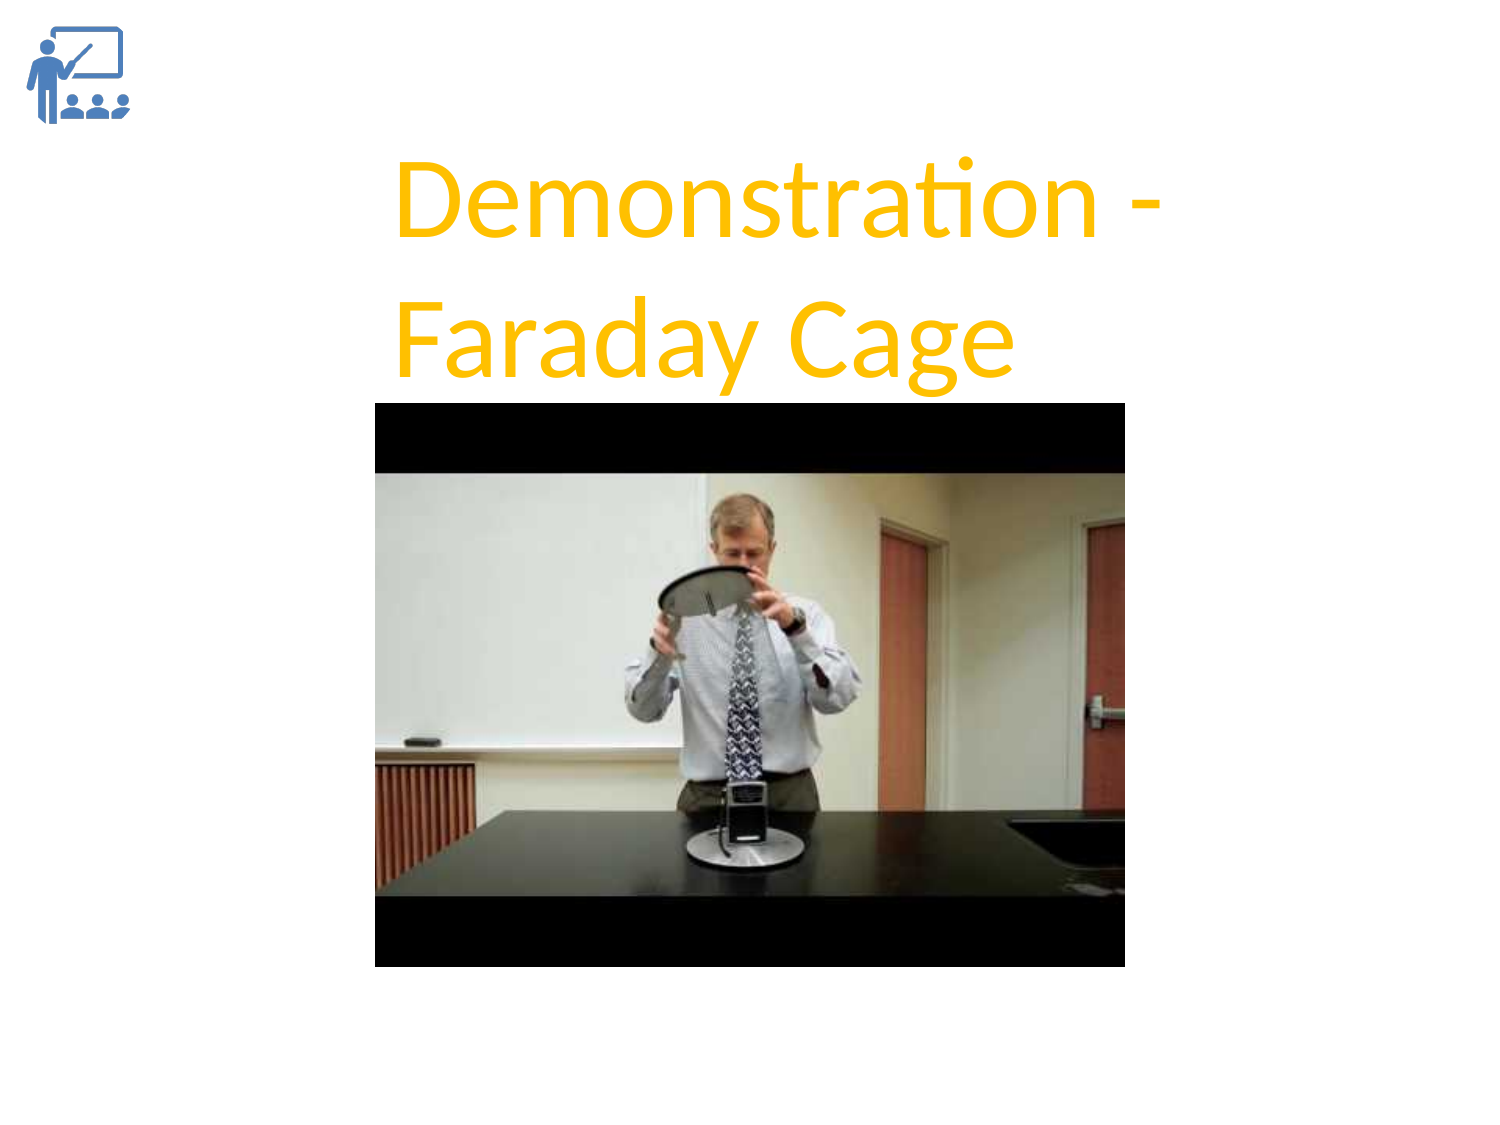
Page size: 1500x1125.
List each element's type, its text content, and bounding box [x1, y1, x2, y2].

text_box Demonstration - Faraday Cage [377, 113, 1342, 409]
picture [374, 403, 1126, 967]
text_box [20, 14, 142, 135]
